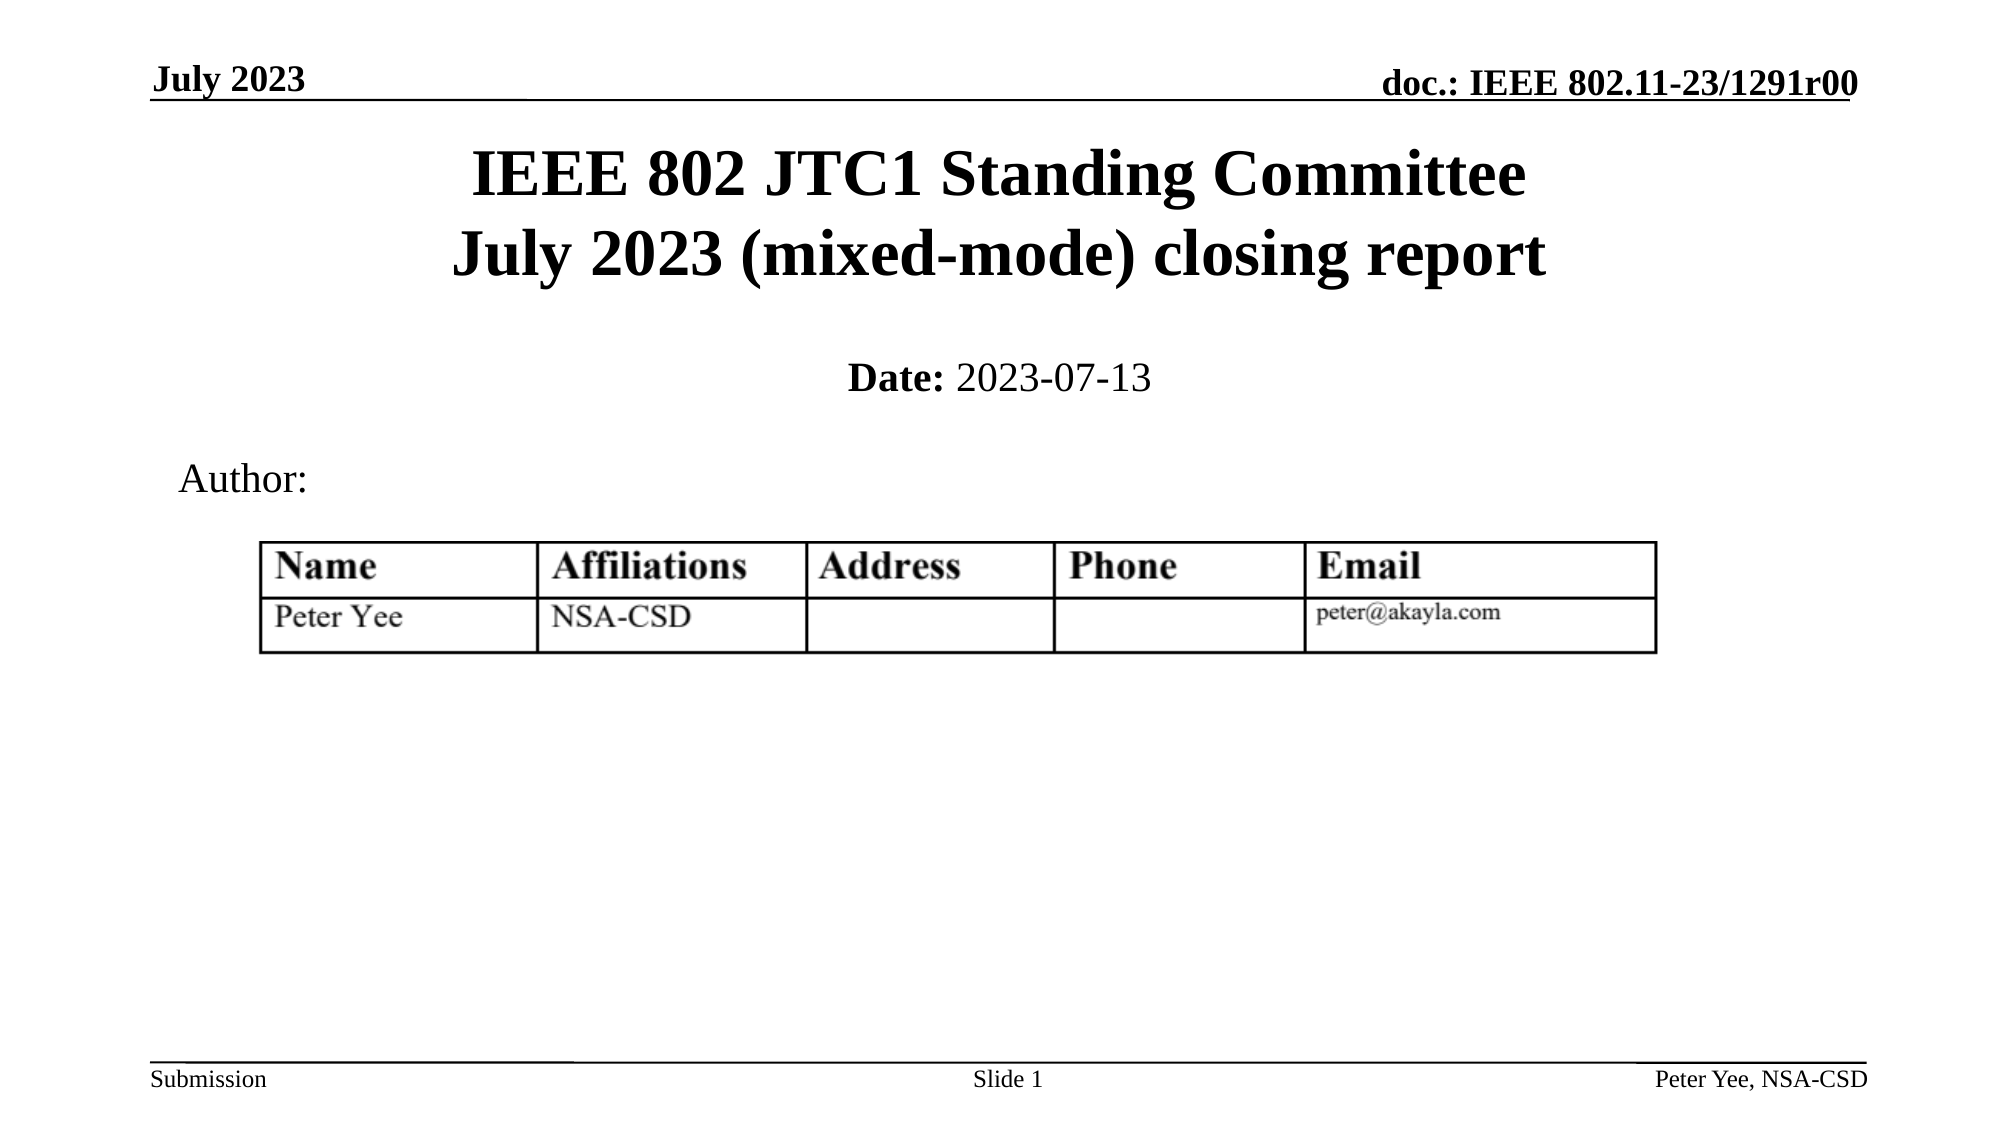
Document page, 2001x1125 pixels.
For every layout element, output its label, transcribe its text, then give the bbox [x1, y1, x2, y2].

text_box Author: [162, 443, 401, 506]
slide_number Slide 1 [950, 1061, 1067, 1123]
title IEEE 802 JTC1 Standing Committee July 2023 (mixed-mode) closing report [149, 99, 1851, 319]
footer Peter Yee, NSA-CSD [1171, 1061, 1869, 1093]
subtitle Date: 2023-07-13 [299, 342, 1701, 421]
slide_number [152, 54, 563, 100]
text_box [243, 541, 1928, 882]
